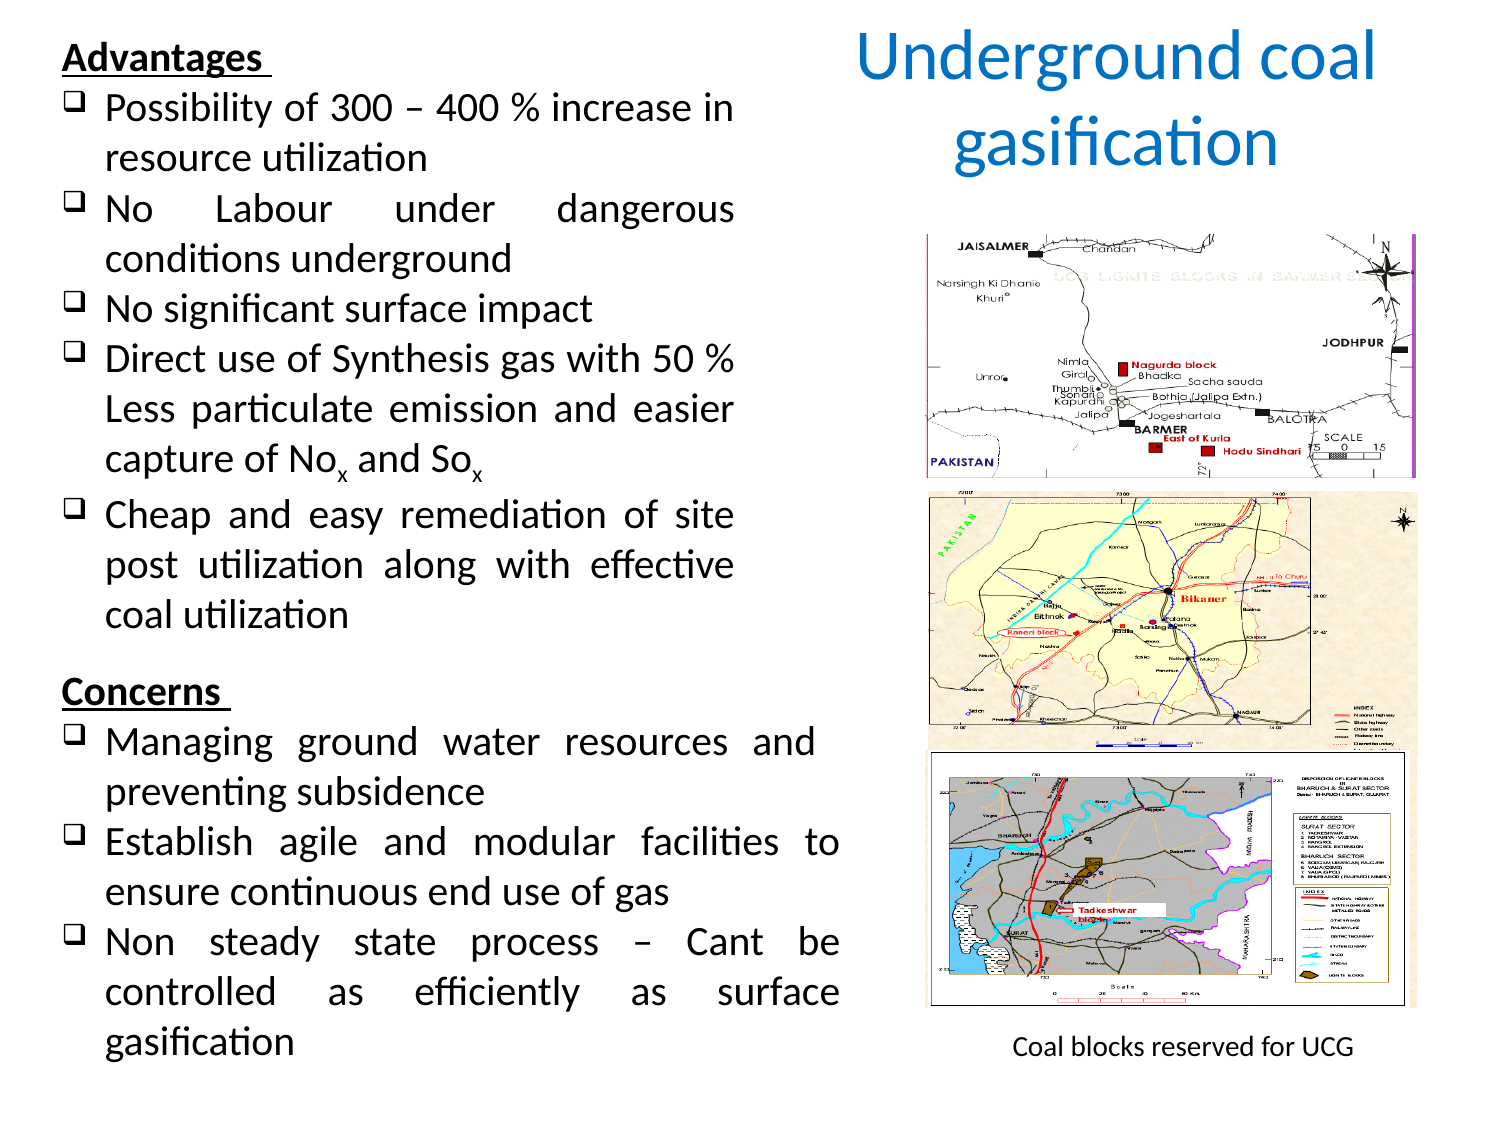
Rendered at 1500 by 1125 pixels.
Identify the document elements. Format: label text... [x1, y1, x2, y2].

text_box Advantages Possibility of 300 – 400 % increase in resource utilization No Labour under dangerous conditions underground No significant surface impact Direct use of Synthesis gas with 50 % Less particulate emission and easier capture of Nox and Sox Cheap and easy remediation of site post utilization along with effective coal utilization [46, 22, 750, 695]
text_box Concerns Managing ground water resources and preventing subsidence Establish agile and modular facilities to ensure continuous end use of gas Non steady state process – Cant be controlled as efficiently as surface gasification [46, 656, 856, 1072]
title Underground coal gasification [773, 0, 1461, 188]
text_box Coal blocks reserved for UCG [574, 1019, 1500, 1070]
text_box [925, 234, 1419, 1009]
